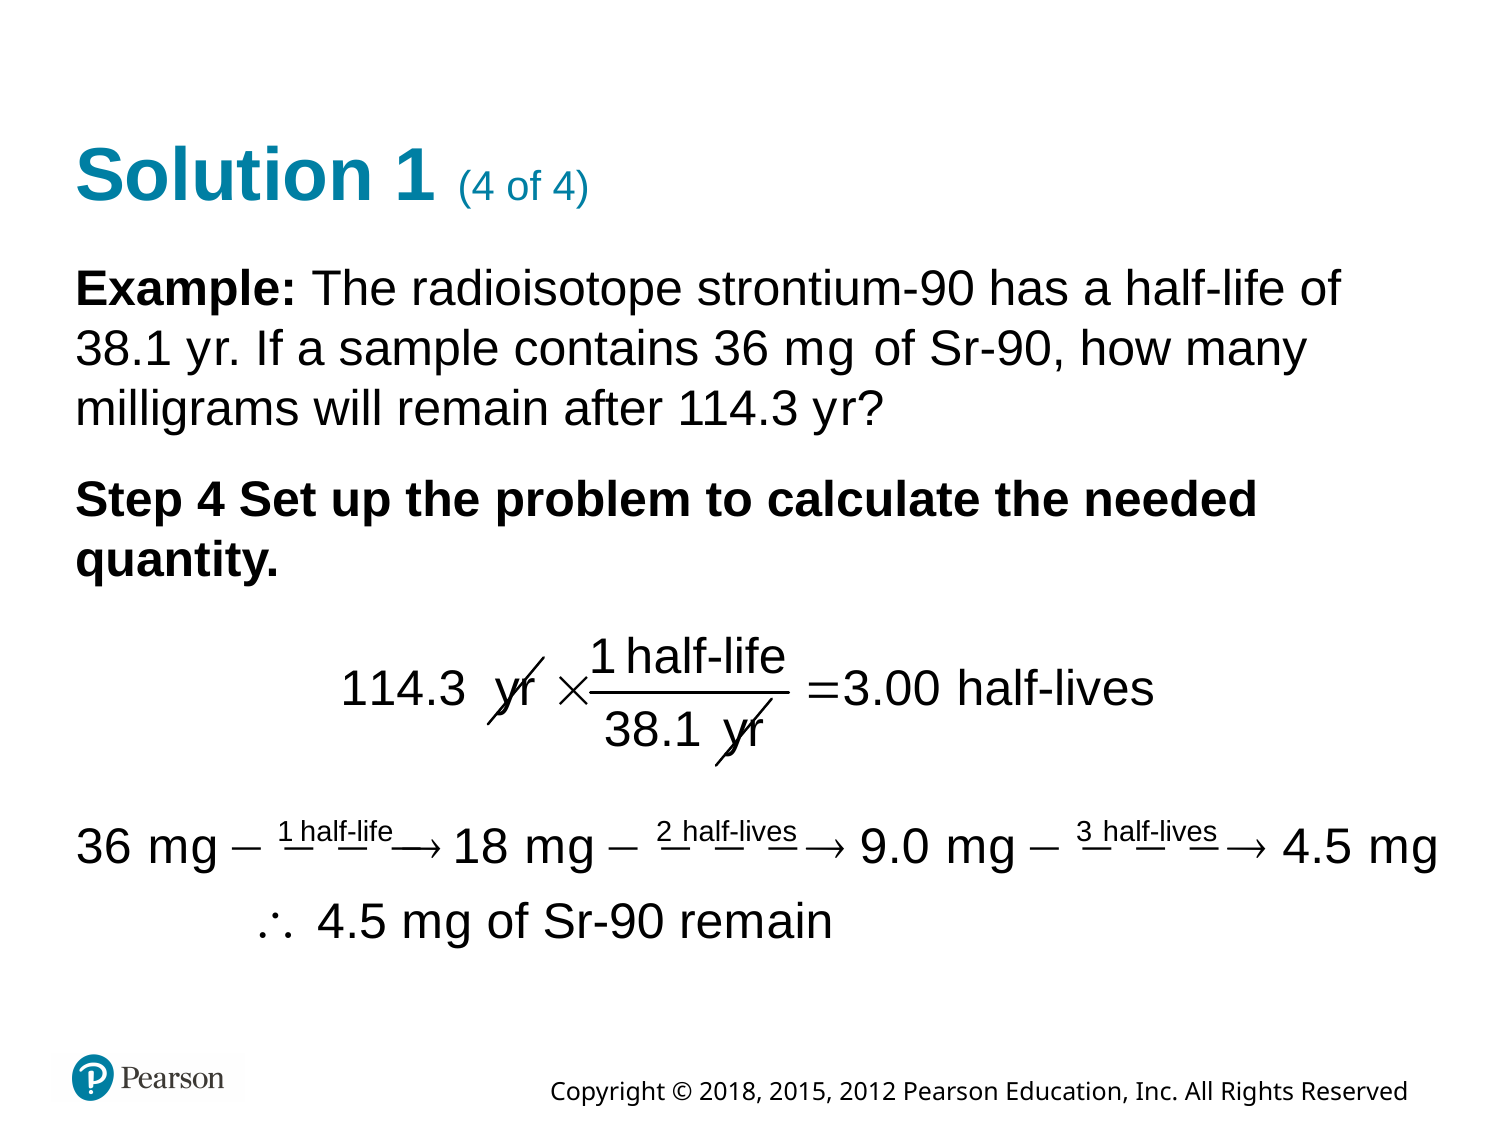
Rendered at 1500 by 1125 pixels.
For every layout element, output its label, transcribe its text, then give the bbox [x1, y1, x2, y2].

list Example: The radioisotope strontium-90 has a half-life of 38.1 year. If a sample contains 36 milligrams of S r-90, how many milligrams will remain after 114.3 year? Step 4 Set up the problem to calculate the needed quantity. [75, 255, 1425, 600]
picture [51, 1053, 245, 1102]
title Solution 1 (4 of 4) [75, 35, 1425, 216]
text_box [341, 629, 1159, 772]
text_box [73, 813, 1441, 956]
